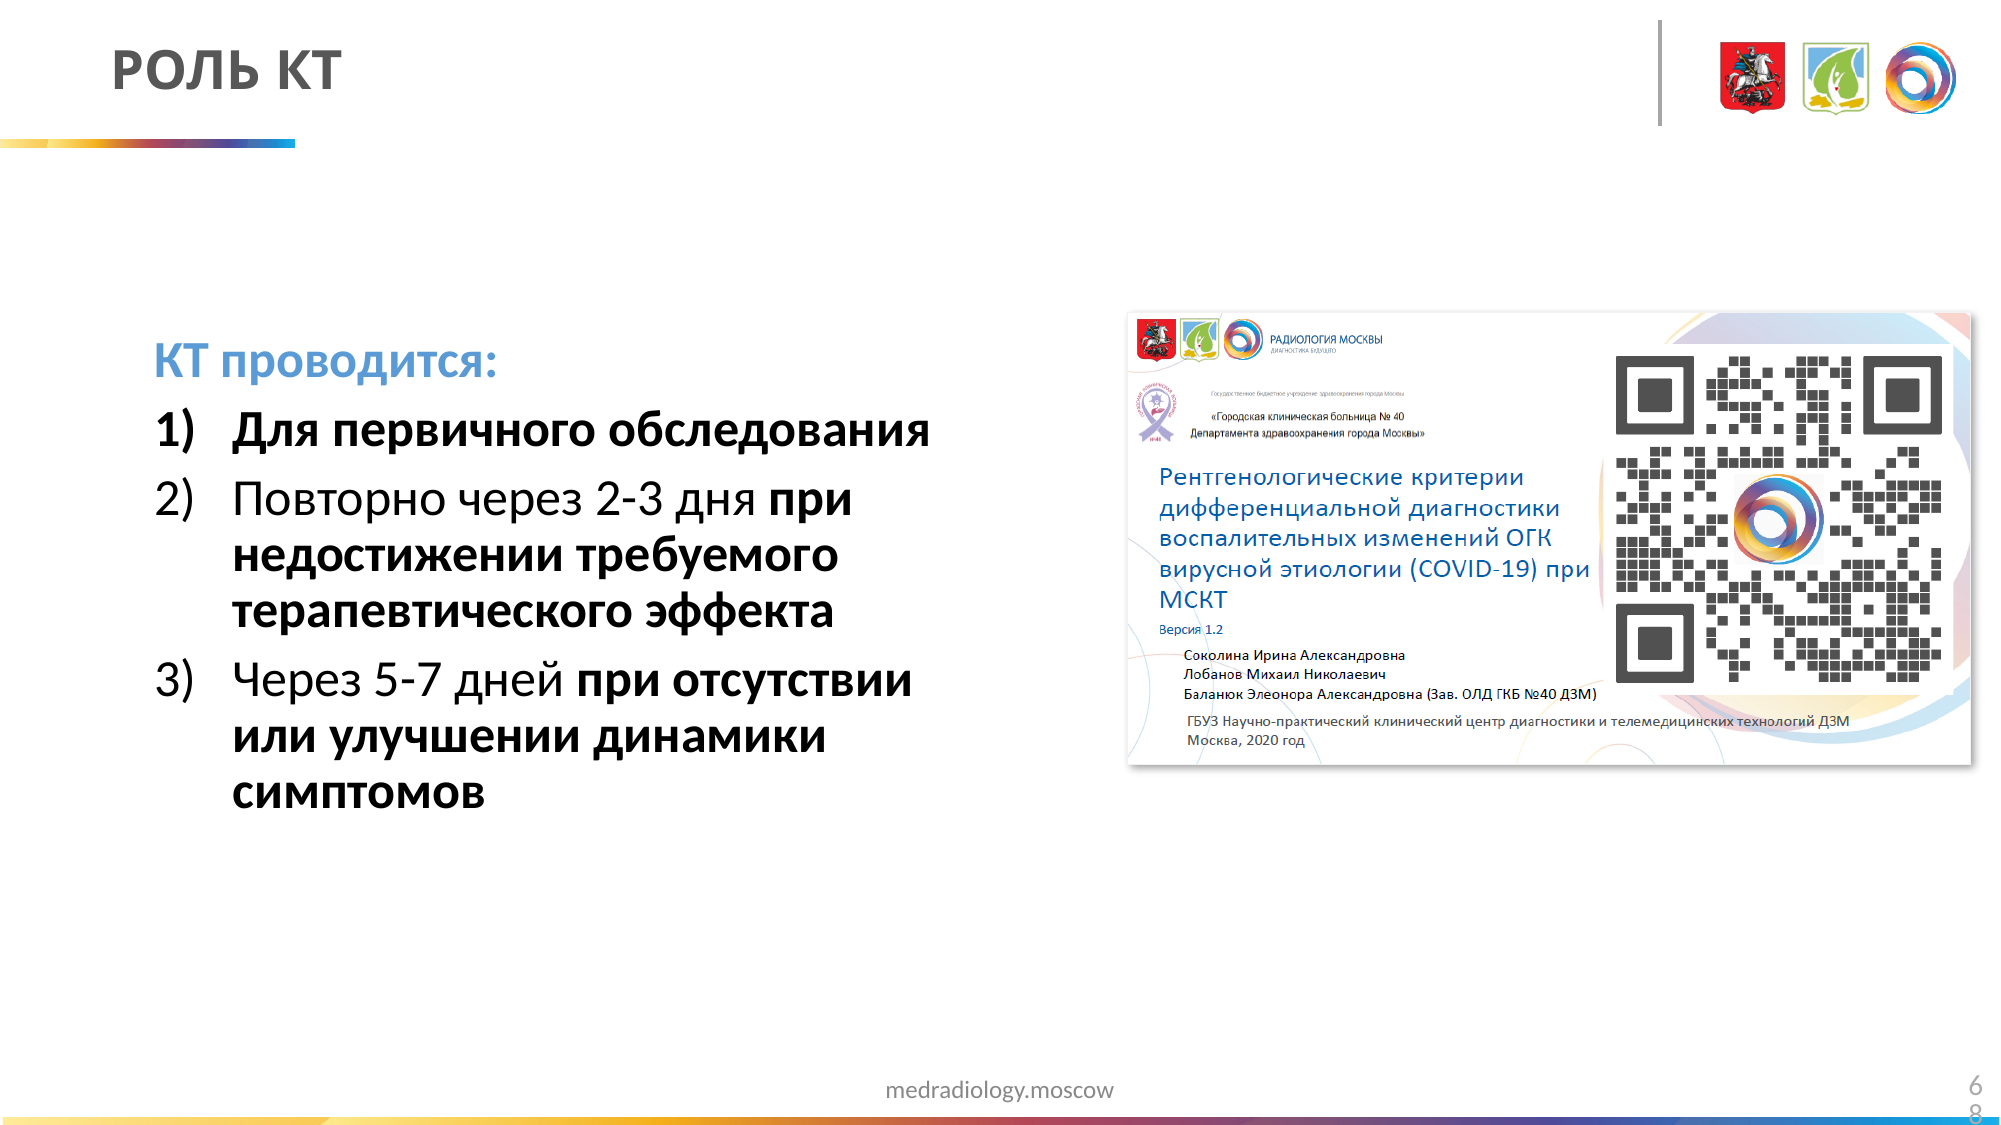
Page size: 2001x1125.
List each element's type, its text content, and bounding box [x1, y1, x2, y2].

picture [0, 1117, 2000, 1125]
text_box КТ проводится: Для первичного обследования Повторно через 2-3 дня при недостижении требуемого терапевтического эффекта Через 5-7 дней при отсутствии или улучшении динамики симптомов [146, 325, 967, 828]
picture [1127, 312, 1971, 765]
picture [0, 139, 295, 148]
title РОЛЬ КТ [104, 0, 1594, 144]
picture [1720, 28, 1968, 127]
text_box medradiology.moscow [669, 1066, 1330, 1111]
slide_number 68 [1953, 1060, 2000, 1107]
